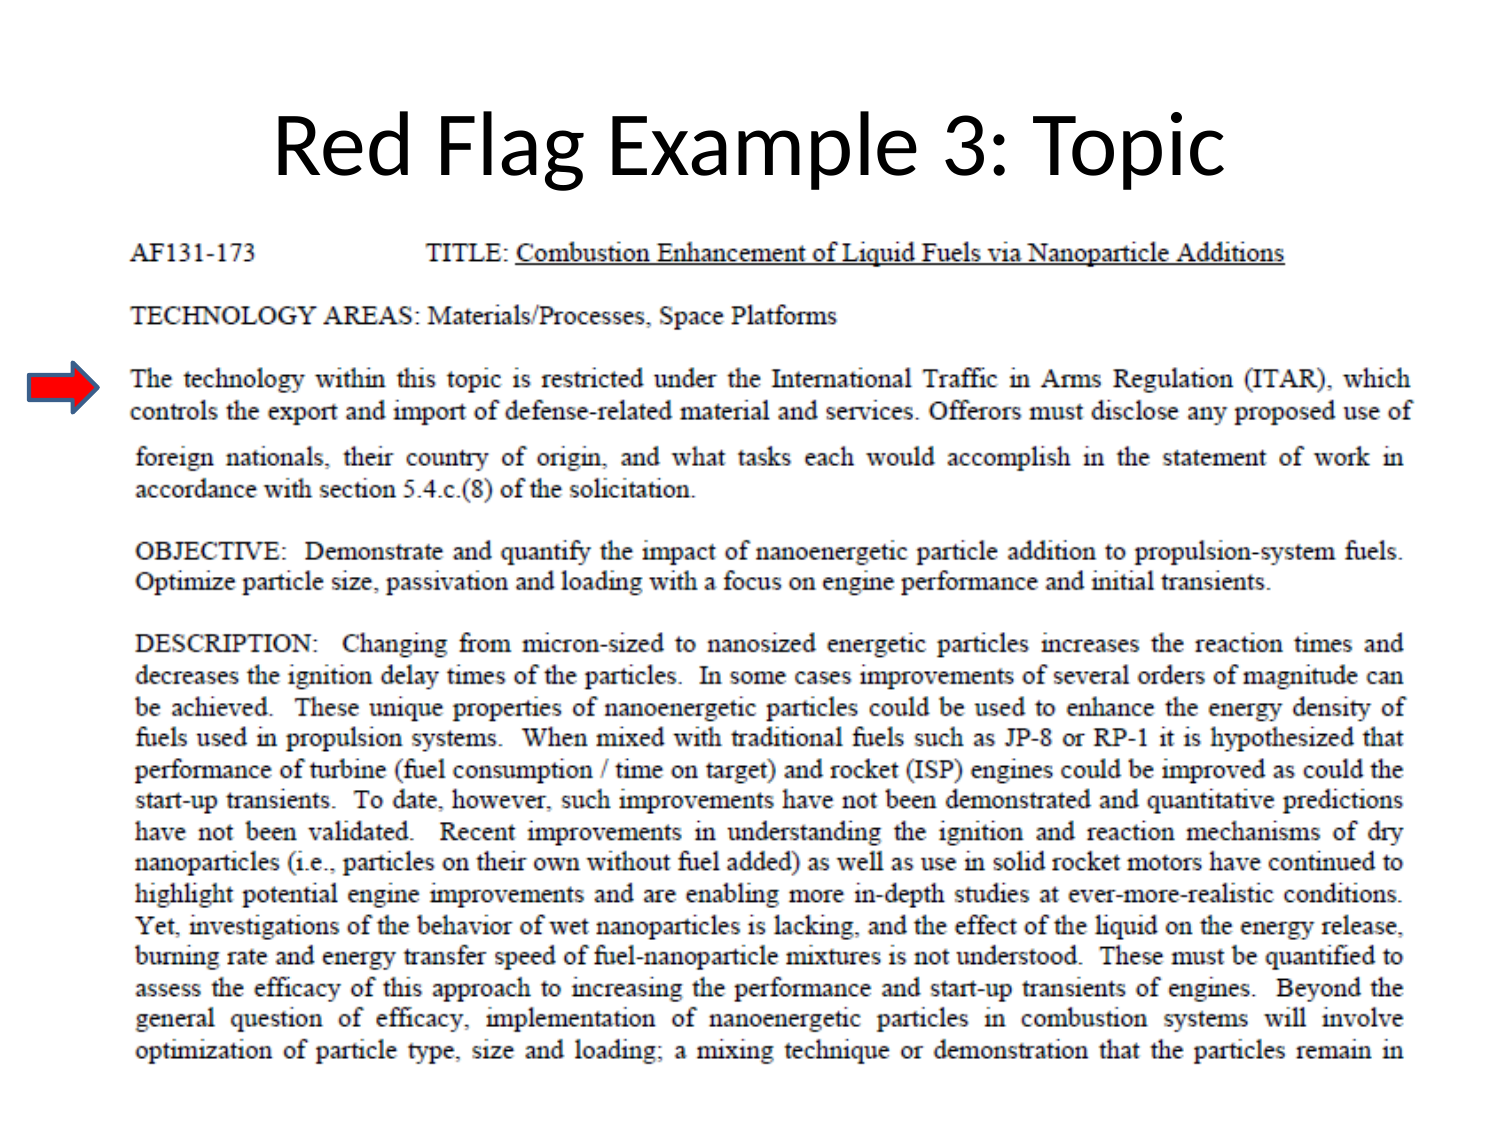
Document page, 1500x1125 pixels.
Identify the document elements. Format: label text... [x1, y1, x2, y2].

title Red Flag Example 3: Topic [75, 45, 1425, 233]
text_box [26, 360, 100, 415]
picture [124, 224, 1427, 1066]
